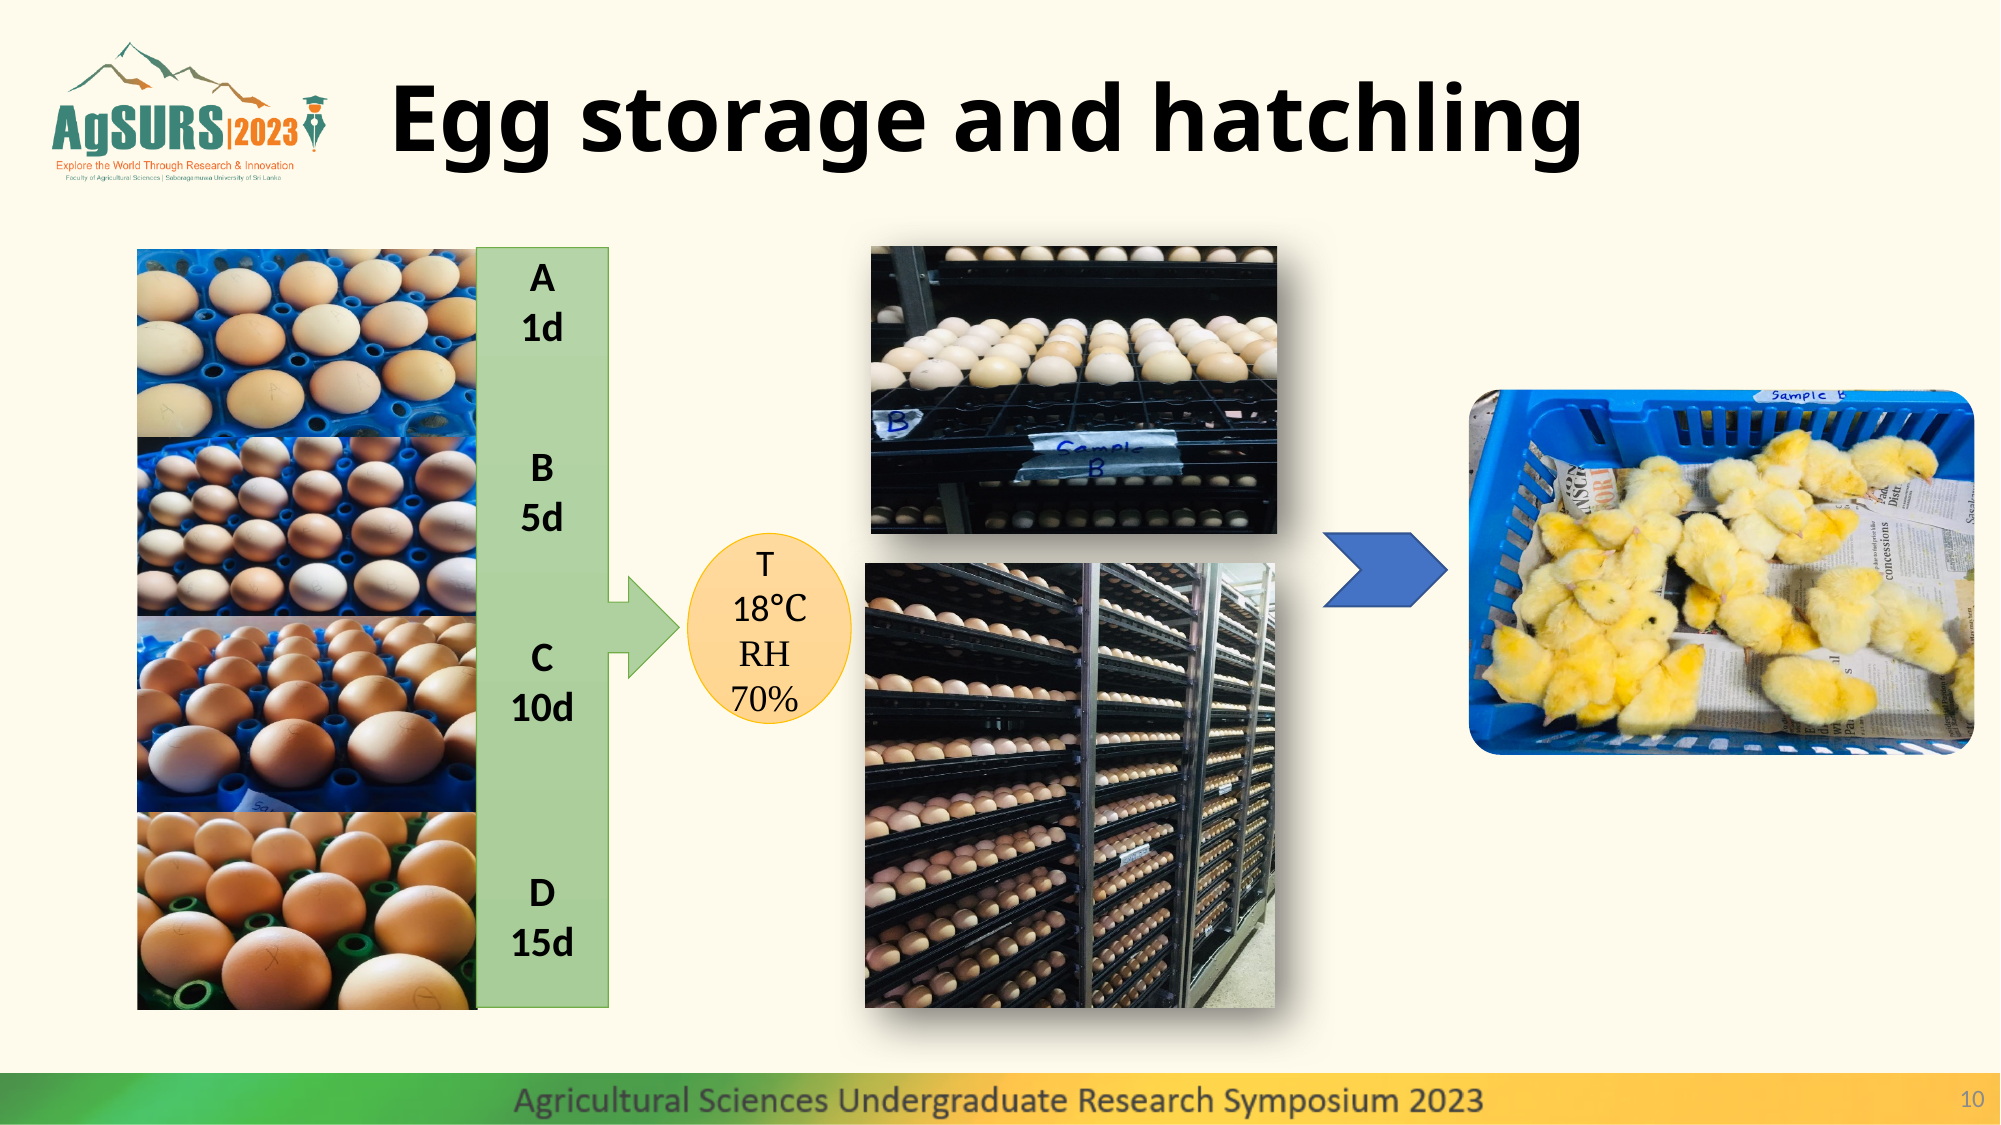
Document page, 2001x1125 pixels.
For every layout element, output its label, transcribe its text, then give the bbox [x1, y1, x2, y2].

text_box [1322, 532, 1449, 608]
title Egg storage and hatchling [137, 13, 1863, 231]
text_box A 1d B 5d C 10d D 15d [475, 247, 681, 1008]
slide_number 10 [1550, 1067, 2000, 1125]
picture [0, 0, 2000, 1125]
text_box T 18℃ RH 70% [687, 532, 852, 724]
